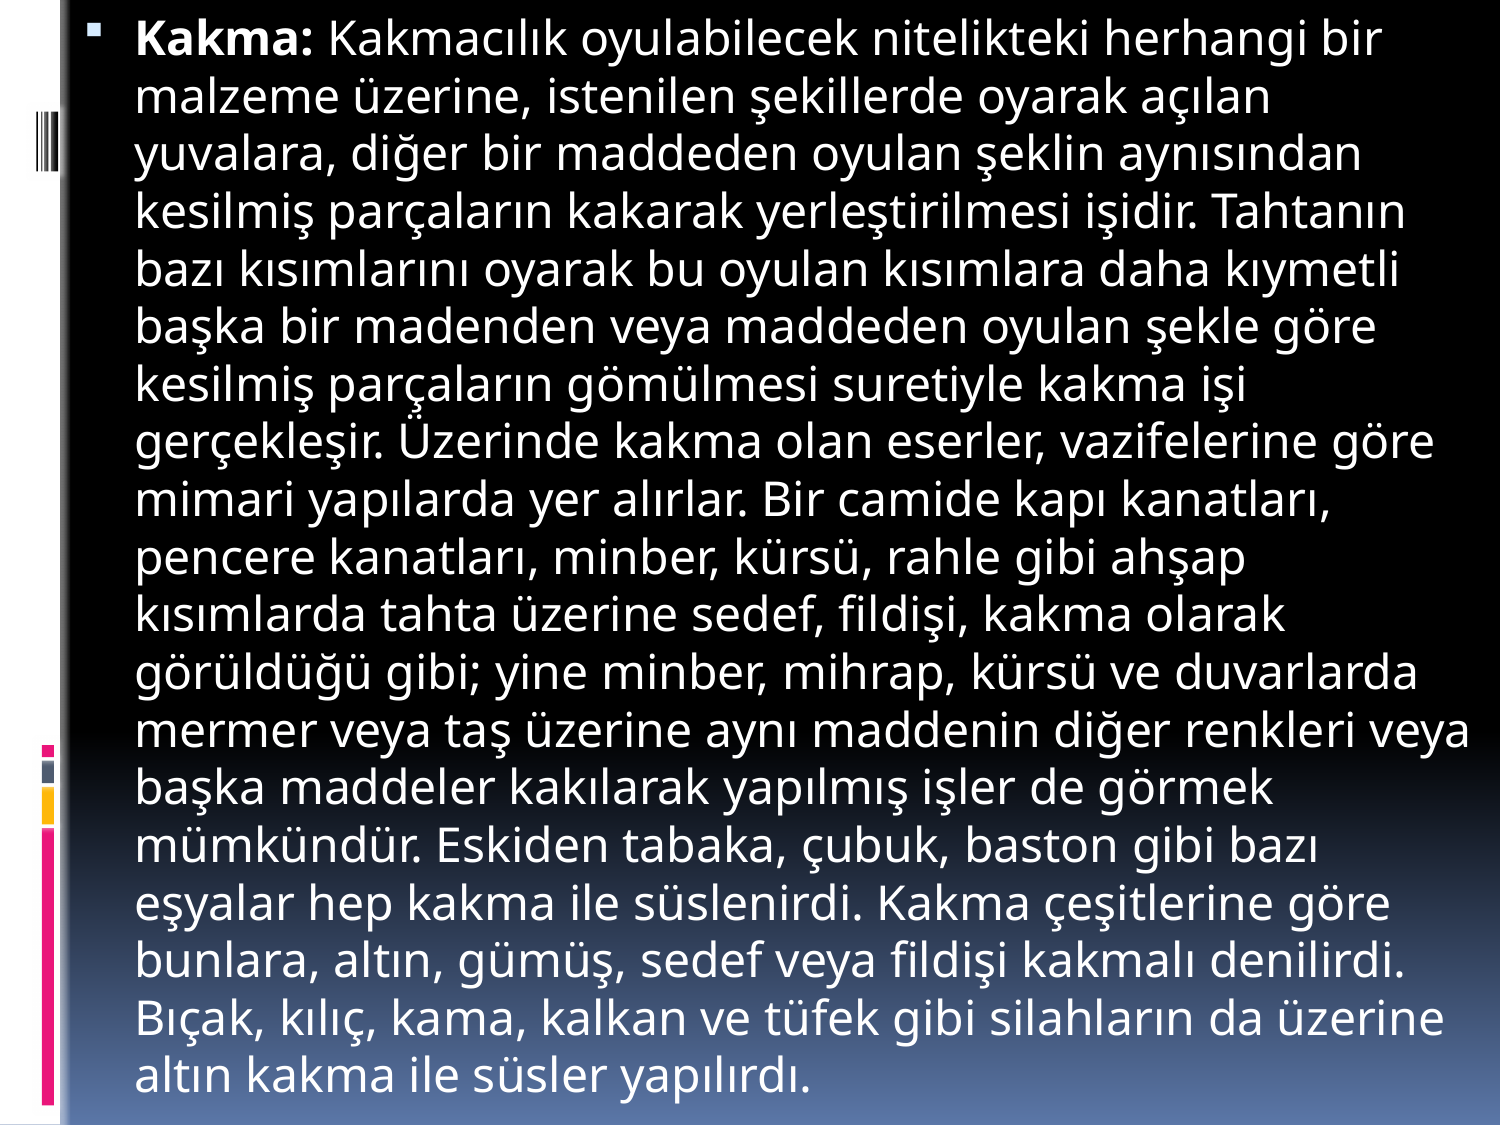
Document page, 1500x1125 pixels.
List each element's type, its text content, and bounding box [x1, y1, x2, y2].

list Kakma: Kakmacılık oyulabilecek nitelikteki herhangi bir malzeme üzerine, istenilen şekillerde oyarak açılan yuvalara, diğer bir maddeden oyulan şeklin aynısından kesilmiş parçaların kakarak yerleştirilmesi işidir. Tahtanın bazı kısımlarını oyarak bu oyulan kısımlara daha kıymetli başka bir madenden veya maddeden oyulan şekle göre kesilmiş parçaların gömülmesi suretiyle kakma işi gerçekleşir. Üzerinde kakma olan eserler, vazifelerine göre mimari yapılarda yer alırlar. Bir camide kapı kanatları, pencere kanatları, minber, kürsü, rahle gibi ahşap kısımlarda tahta üzerine sedef, fildişi, kakma olarak görüldüğü gibi; yine minber, mihrap, kürsü ve duvarlarda mermer veya taş üzerine aynı maddenin diğer renkleri veya başka maddeler kakılarak yapılmış işler de görmek mümkündür. Eskiden tabaka, çubuk, baston gibi bazı eşyalar hep kakma ile süslenirdi. Kakma çeşitlerine göre bunlara, altın, gümüş, sedef veya fildişi kakmalı denilirdi. Bıçak, kılıç, kama, kalkan ve tüfek gibi silahların da üzerine altın kakma ile süsler yapılırdı. [58, 0, 1500, 1125]
